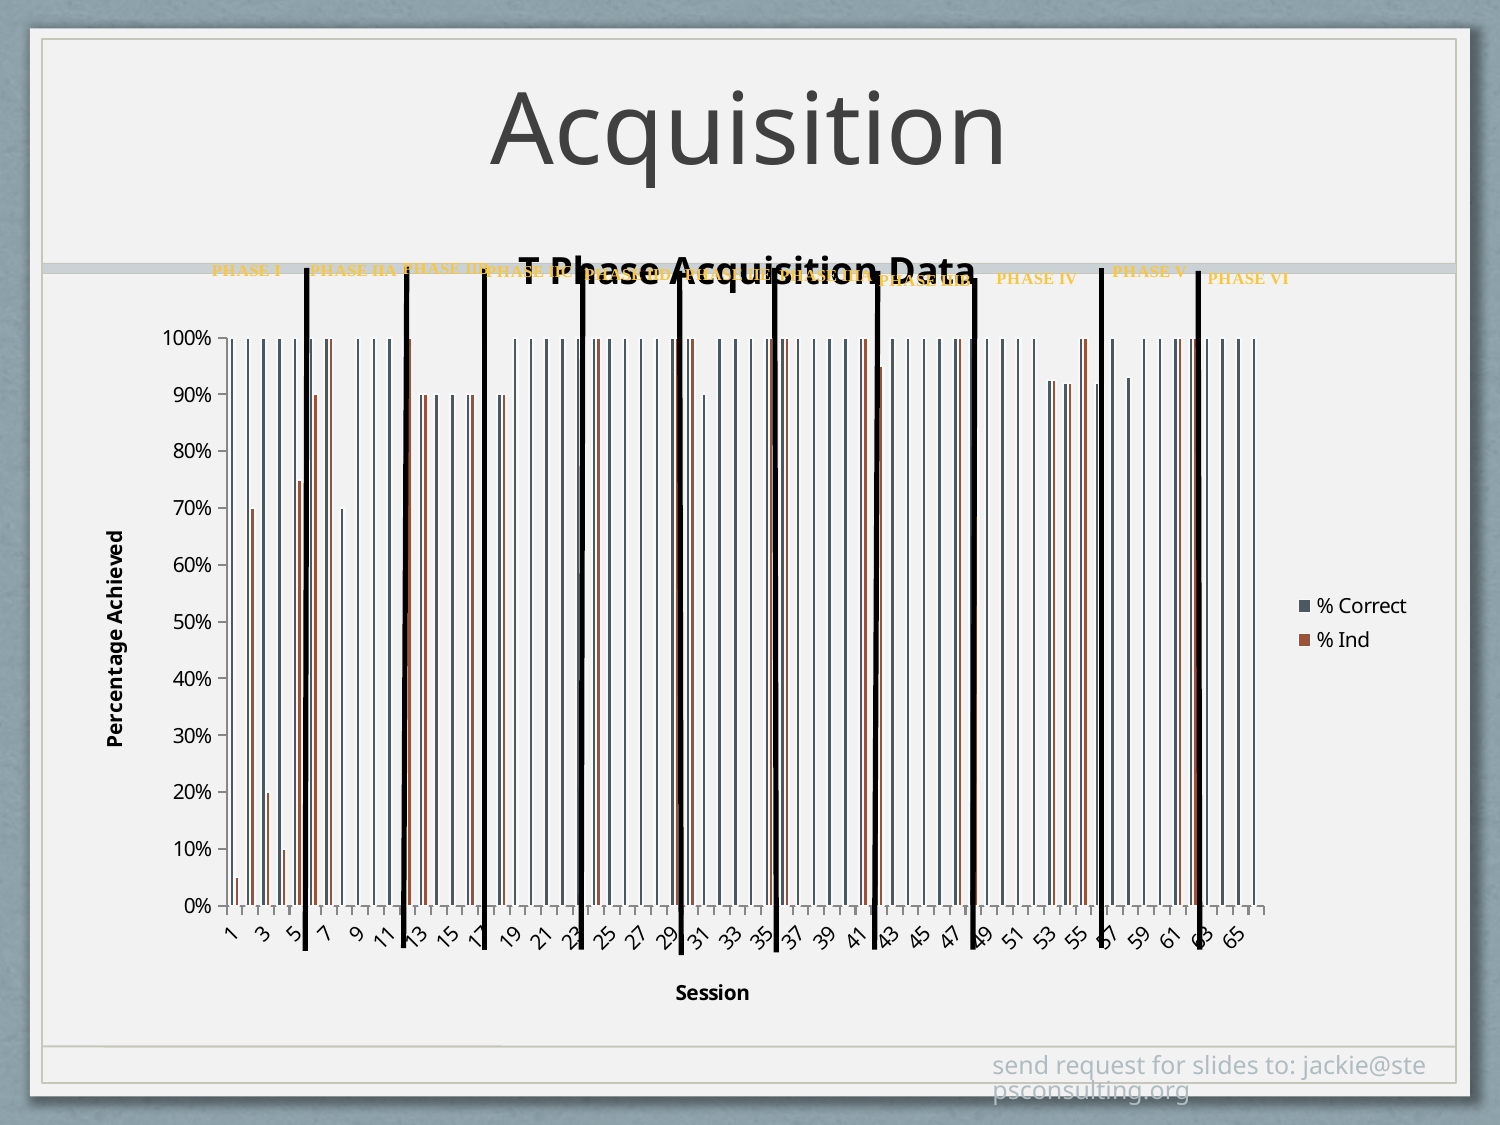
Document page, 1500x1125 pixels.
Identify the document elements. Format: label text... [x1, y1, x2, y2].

chart [66, 207, 1428, 1039]
footer send request for slides to: jackie@stepsconsulting.org [977, 1045, 1453, 1088]
title Acquisition [147, 40, 1353, 200]
